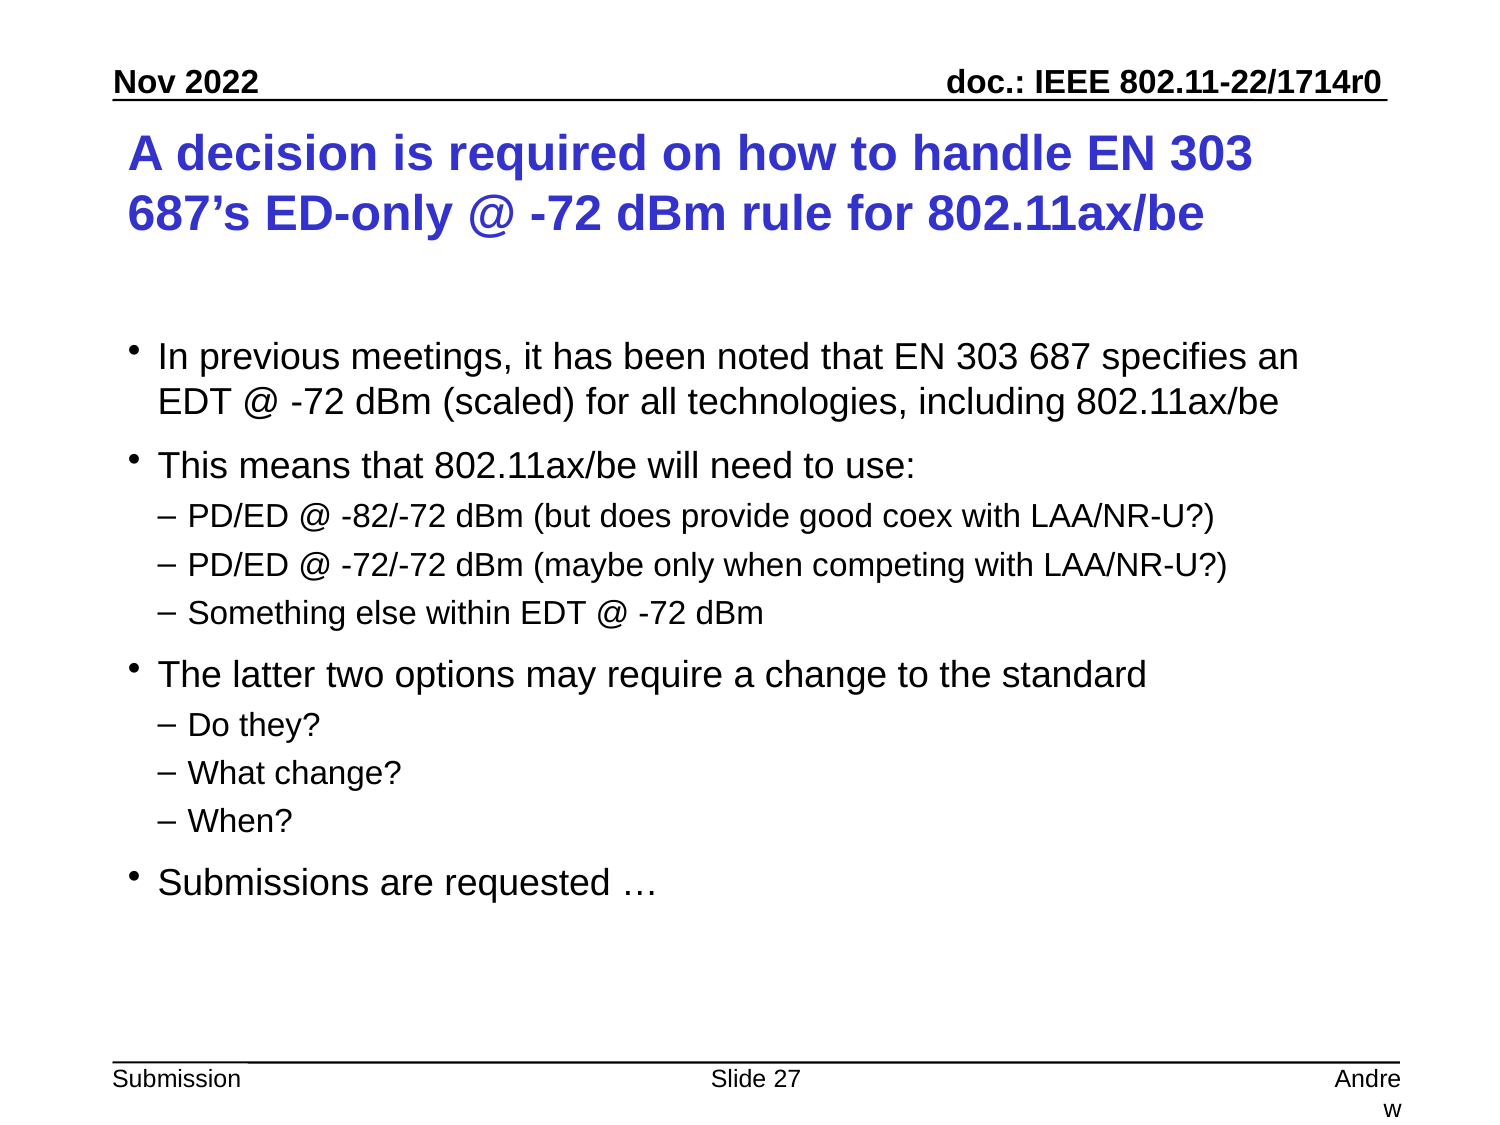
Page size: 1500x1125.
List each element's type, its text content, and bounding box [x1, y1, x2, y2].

list In previous meetings, it has been noted that EN 303 687 specifies an EDT @ -72 dBm (scaled) for all technologies, including 802.11ax/be This means that 802.11ax/be will need to use: PD/ED @ -82/-72 dBm (but does provide good coex with LAA/NR-U?) PD/ED @ -72/-72 dBm (maybe only when competing with LAA/NR-U?) Something else within EDT @ -72 dBm The latter two options may require a change to the standard Do they? What change? When? Submissions are requested … [112, 324, 1388, 1000]
footer Andrew Myles, Cisco [1320, 1061, 1402, 1093]
title A decision is required on how to handle EN 303 687’s ED-only @ -72 dBm rule for 802.11ax/be [112, 112, 1388, 288]
slide_number Slide 27 [709, 1061, 803, 1093]
